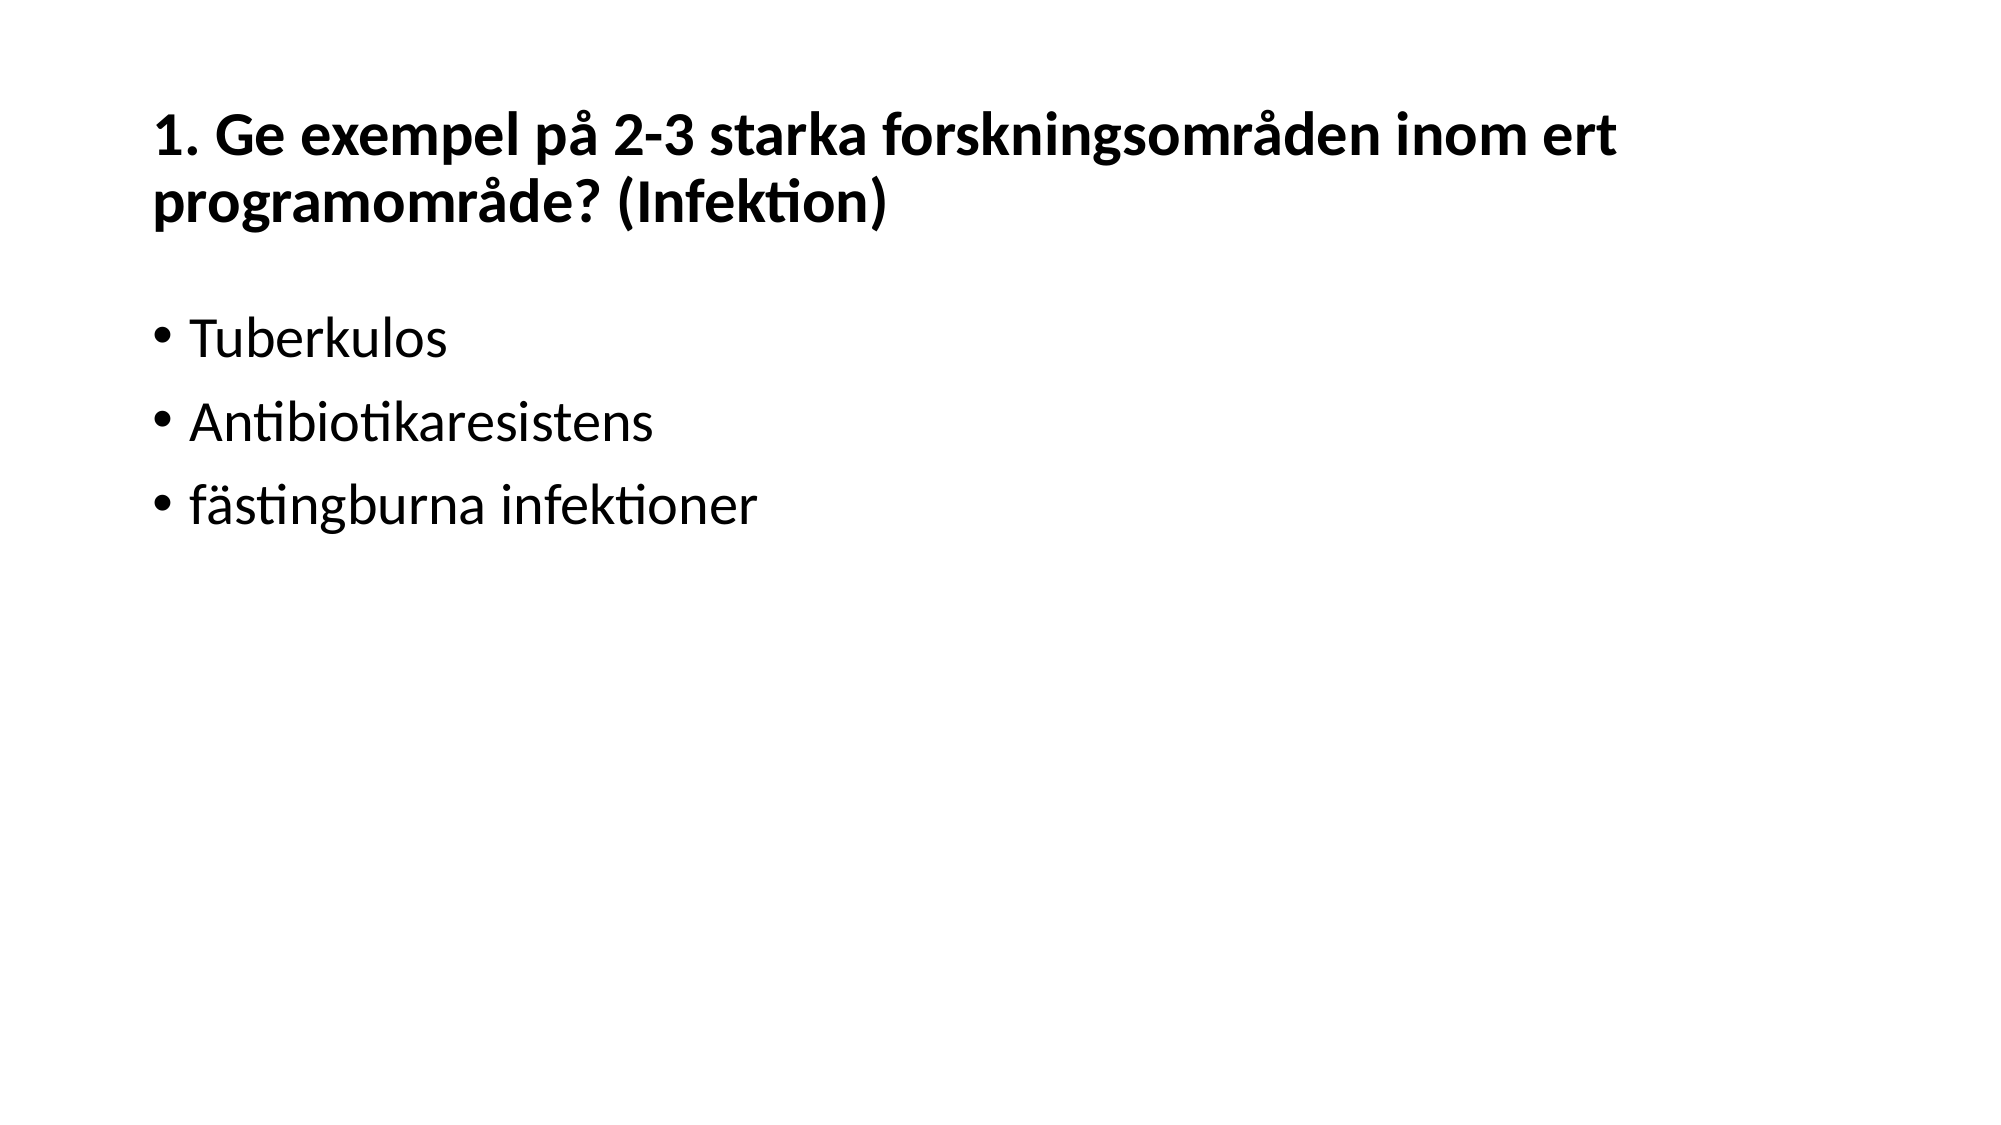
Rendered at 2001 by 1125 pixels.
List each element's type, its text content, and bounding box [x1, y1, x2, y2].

title 1. Ge exempel på 2-3 starka forskningsområden inom ert programområde? (Infektion) [137, 59, 1863, 278]
list Tuberkulos Antibiotikaresistens fästingburna infektioner [137, 299, 1863, 1014]
